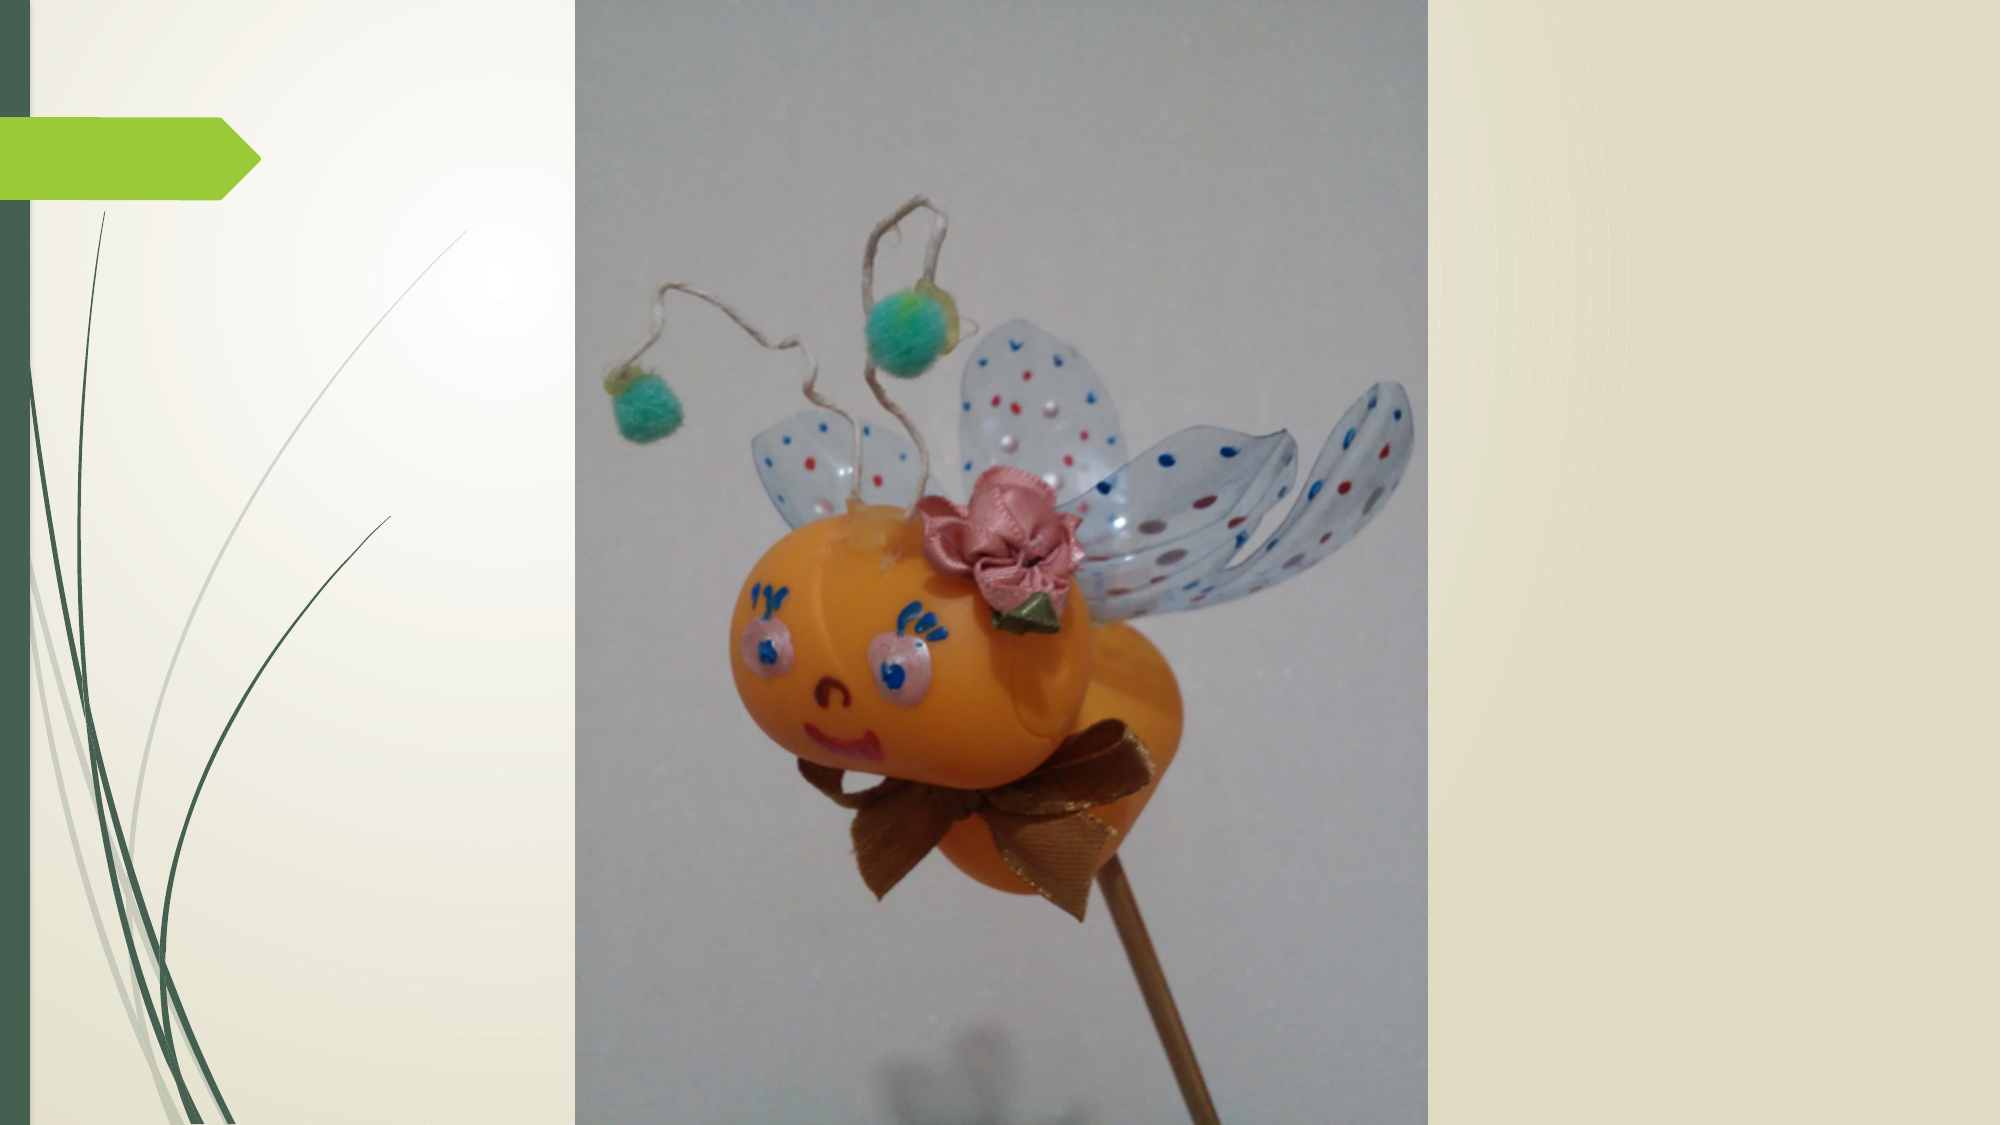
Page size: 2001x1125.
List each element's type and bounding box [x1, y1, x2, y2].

picture [574, 0, 1428, 1125]
